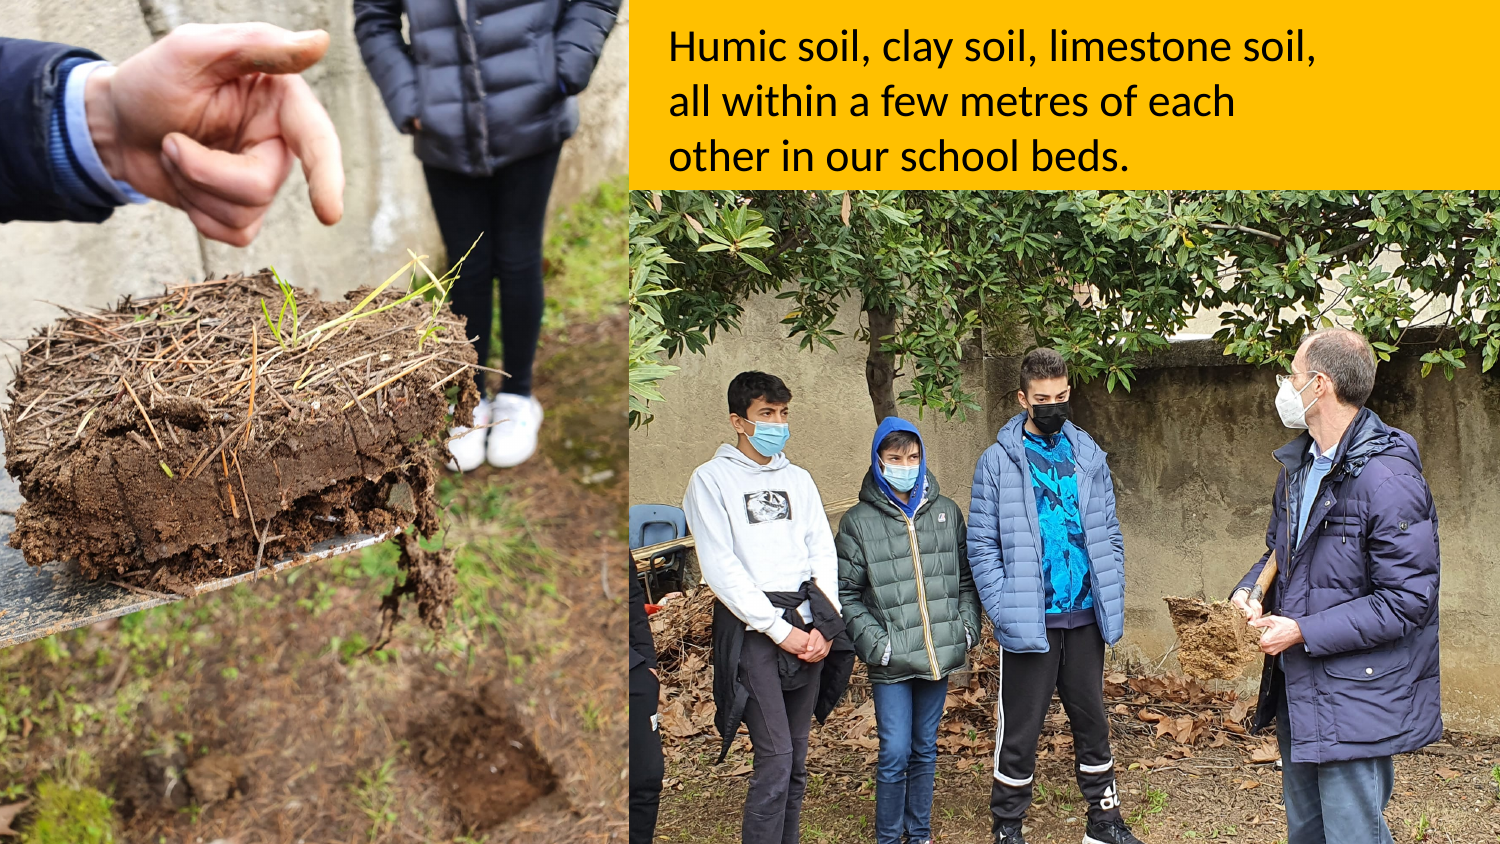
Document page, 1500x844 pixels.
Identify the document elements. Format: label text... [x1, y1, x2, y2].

picture [0, 0, 1500, 844]
text_box Humic soil, clay soil, limestone soil, all within a few metres of each other in our school beds. [653, 8, 1362, 188]
